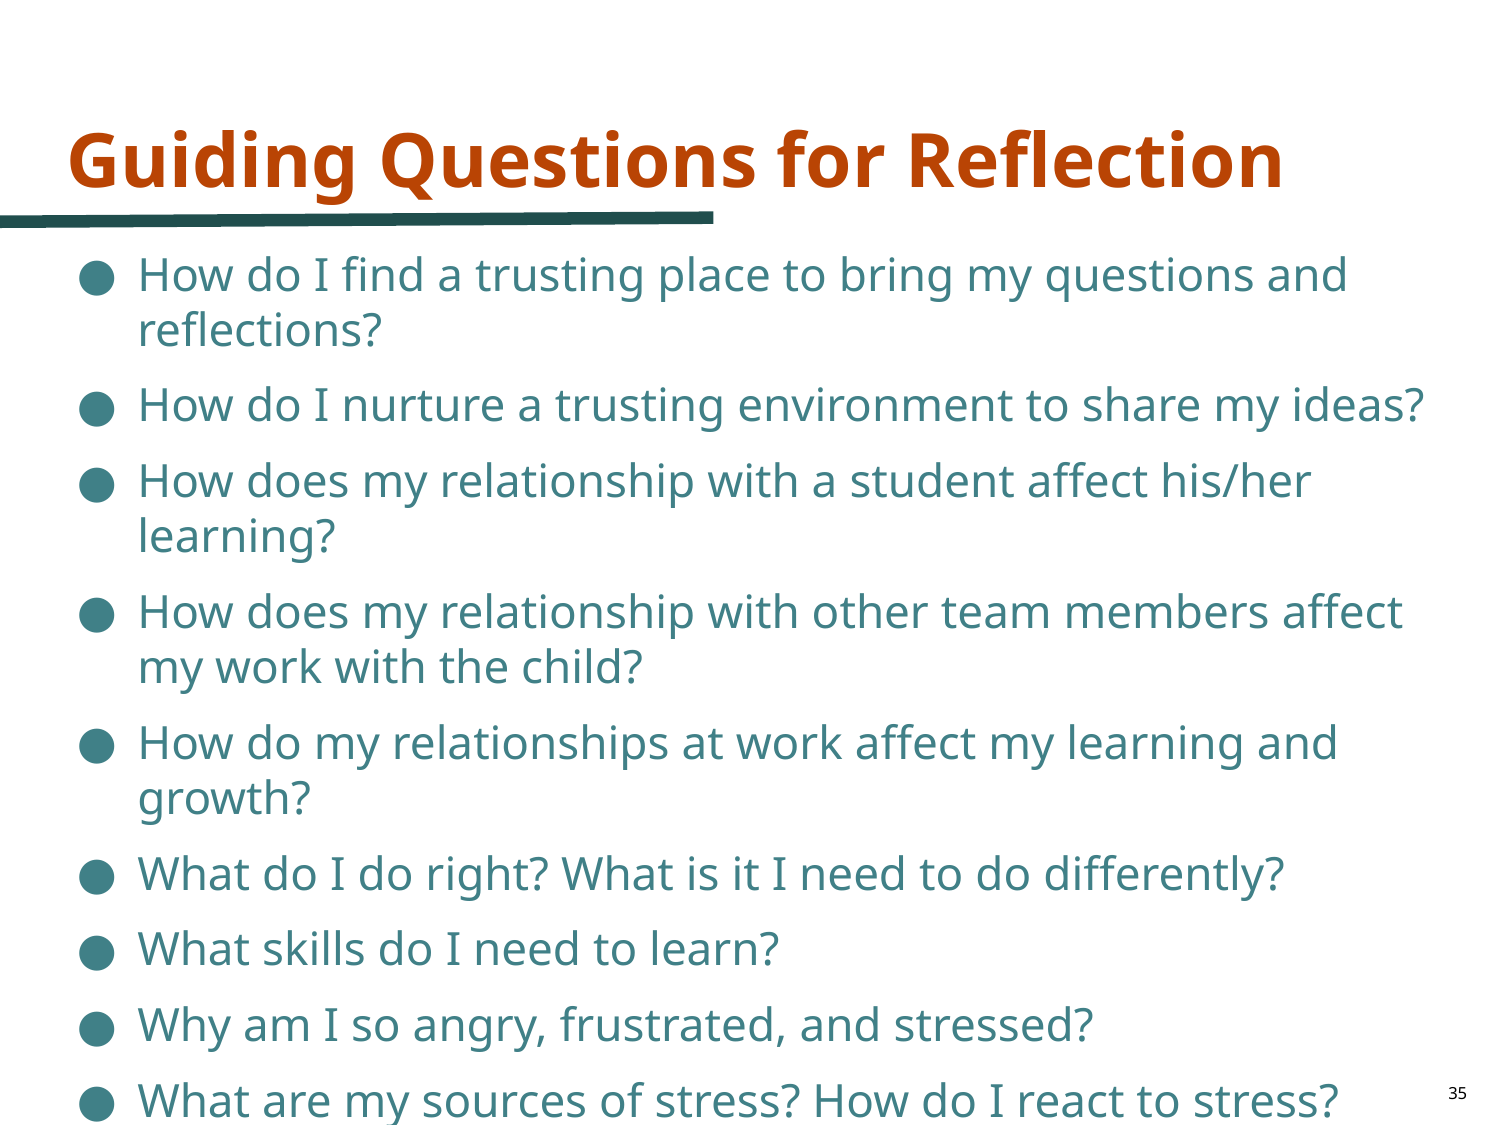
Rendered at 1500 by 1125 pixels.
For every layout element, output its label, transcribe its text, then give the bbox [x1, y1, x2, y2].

text_box 35 [1418, 1051, 1479, 1112]
title Guiding Questions for Reflection [51, 97, 1449, 223]
list How do I find a trusting place to bring my questions and reflections? How do I nurture a trusting environment to share my ideas? How does my relationship with a student affect his/her learning? How does my relationship with other team members affect my work with the child? How do my relationships at work affect my learning and growth? What do I do right? What is it I need to do differently? What skills do I need to learn? Why am I so angry, frustrated, and stressed? What are my sources of stress? How do I react to stress? How do you manage stress? What are the sources of conflict for me? How do I act in conflict? [51, 239, 1449, 987]
